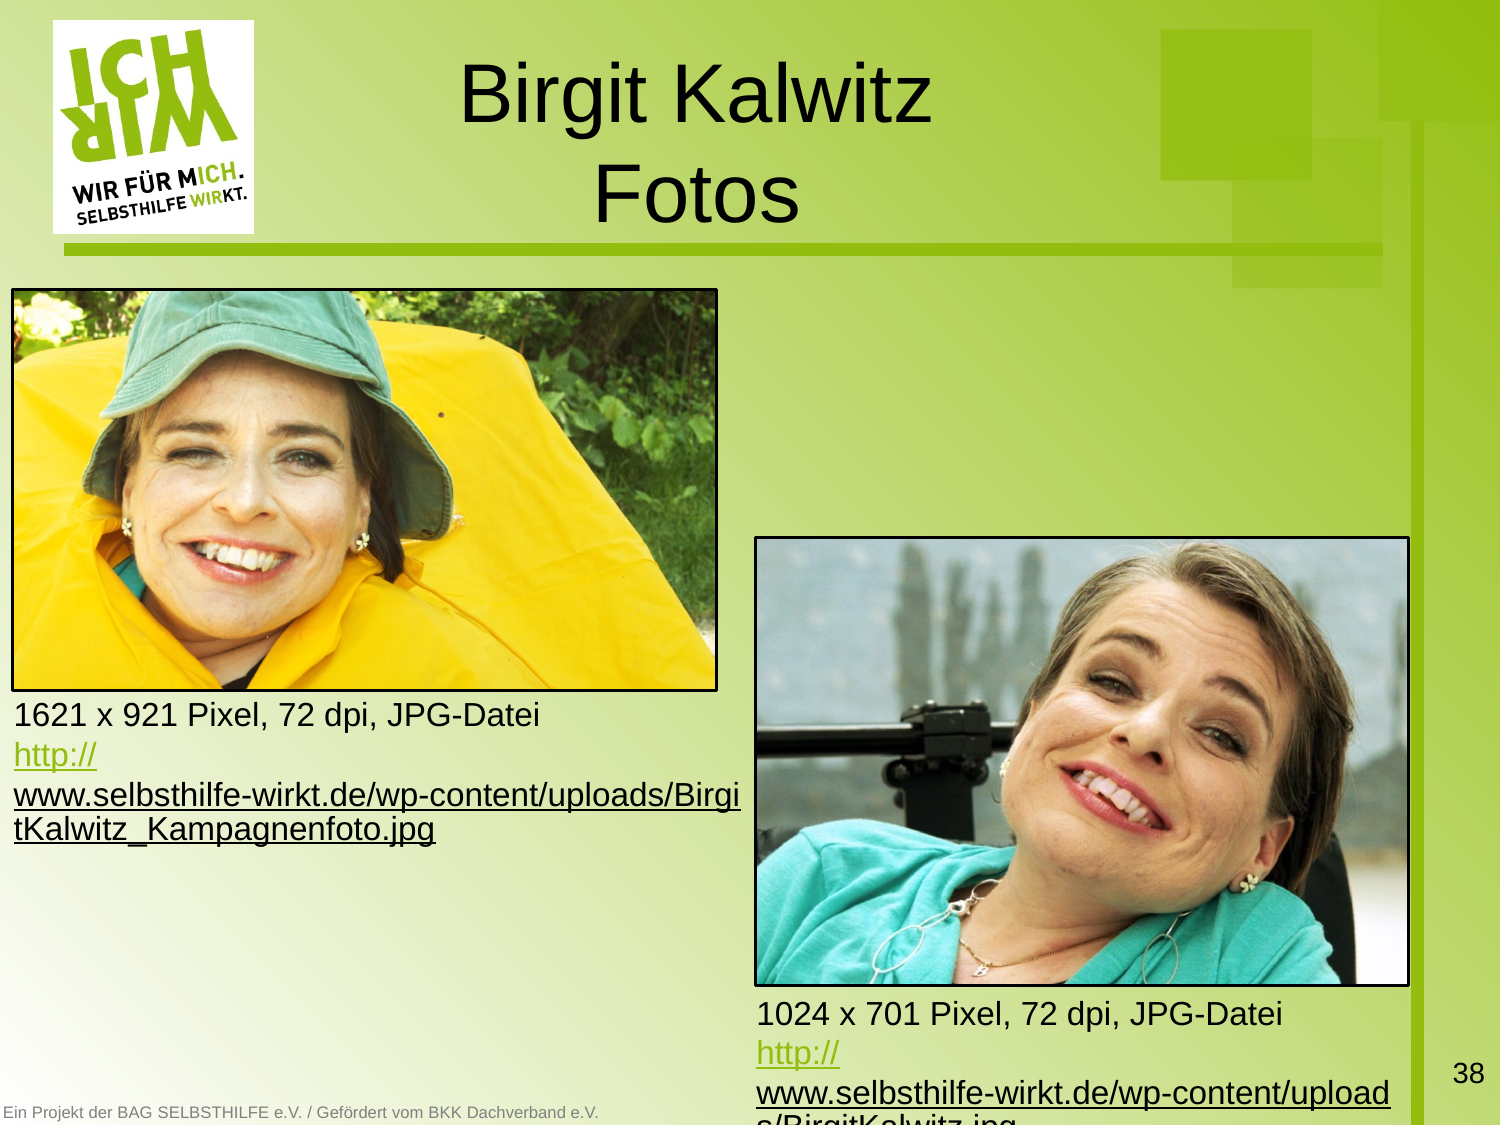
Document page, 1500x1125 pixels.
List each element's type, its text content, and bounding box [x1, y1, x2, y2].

title Birgit Kalwitz Fotos [253, 45, 1164, 233]
picture [13, 290, 715, 689]
picture [756, 538, 1408, 985]
picture [53, 20, 254, 234]
text_box 1621 x 921 Pixel, 72 dpi, JPG-Datei http://www.selbsthilfe-wirkt.de/wp-content/uploads/BirgitKalwitz_Kampagnenfoto.jpg [0, 686, 751, 861]
text_box 1024 x 701 Pixel, 72 dpi, JPG-Datei http://www.selbsthilfe-wirkt.de/wp-content/uploads/BirgitKalwitz.jpg [741, 984, 1408, 1125]
